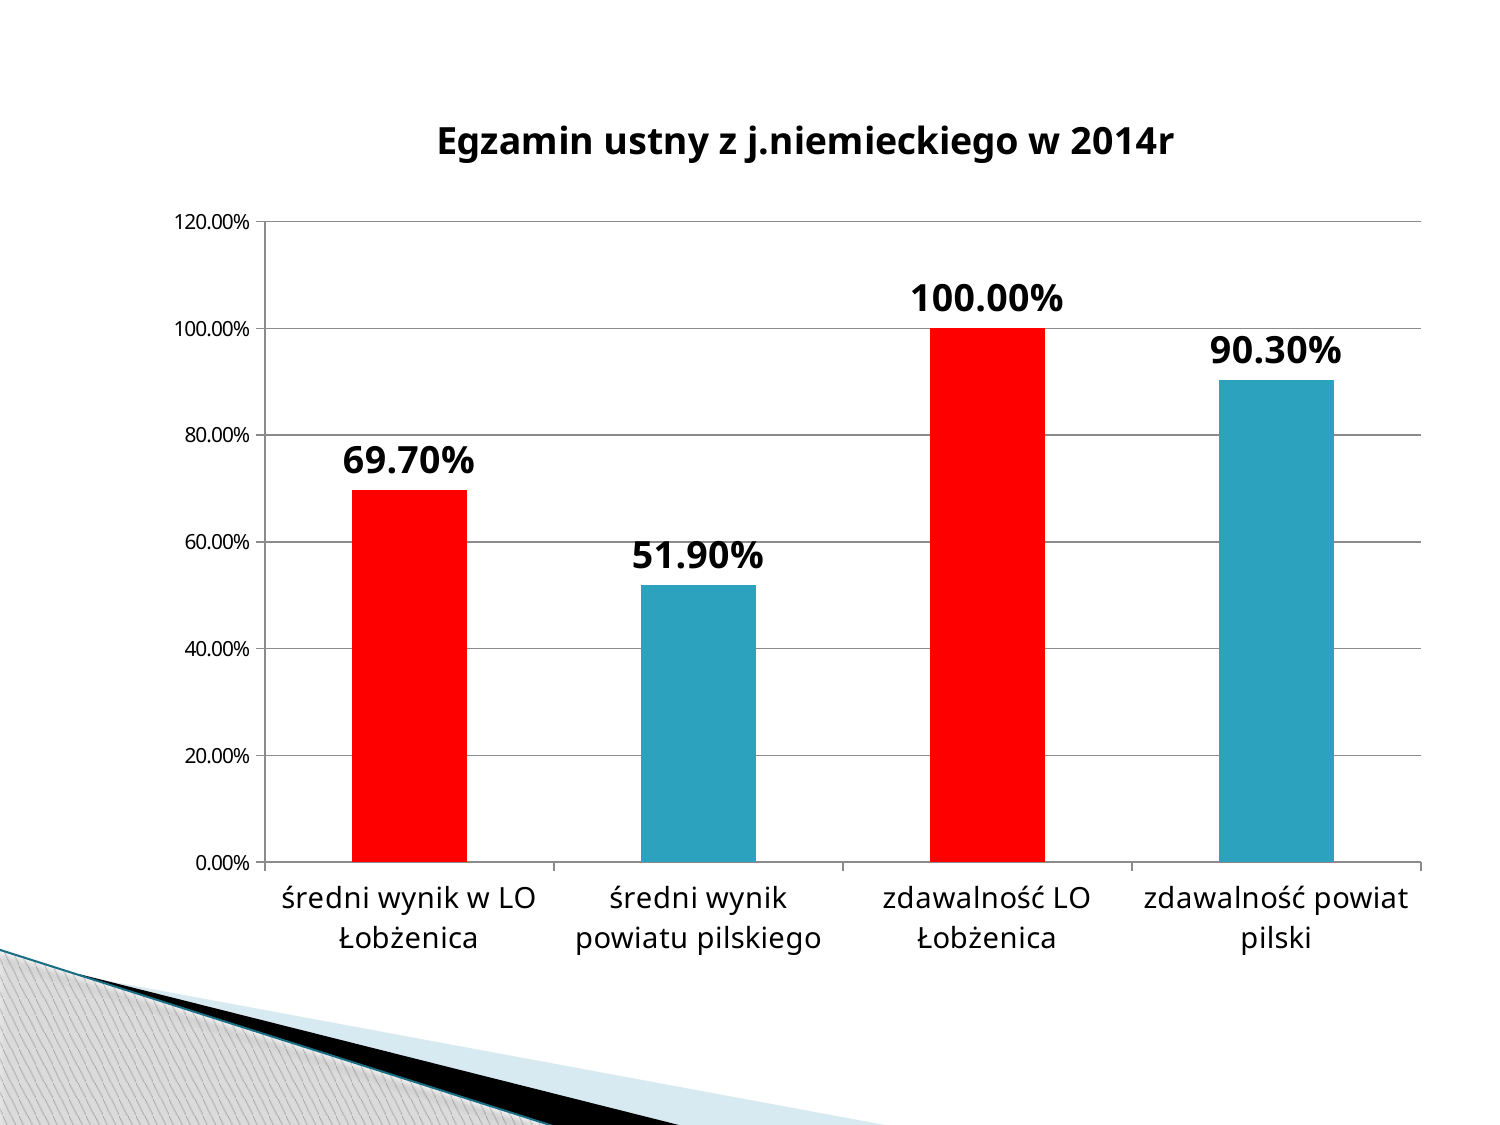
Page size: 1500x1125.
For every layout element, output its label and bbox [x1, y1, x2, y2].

chart [147, 89, 1448, 977]
